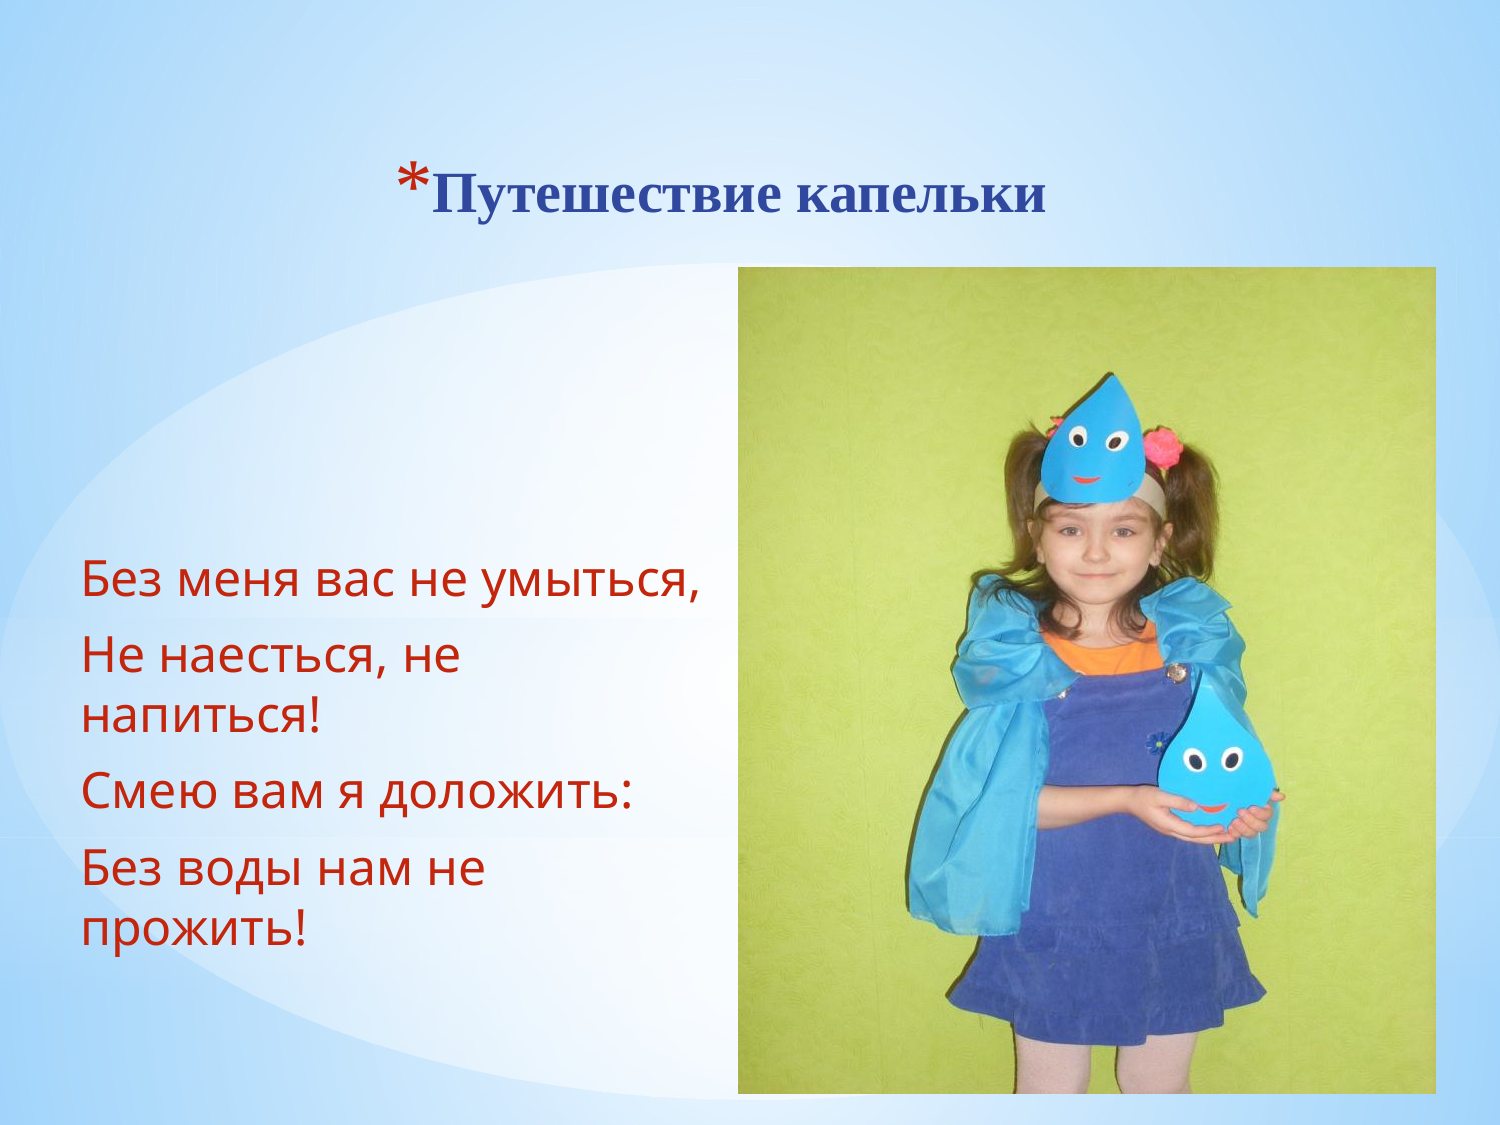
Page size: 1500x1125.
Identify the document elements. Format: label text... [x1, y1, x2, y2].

title Путешествие капельки [137, 113, 1306, 232]
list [737, 266, 1436, 1095]
list Без меня вас не умыться, Не наесться, не напиться! Смею вам я доложить: Без воды нам не прожить! [64, 538, 731, 1047]
